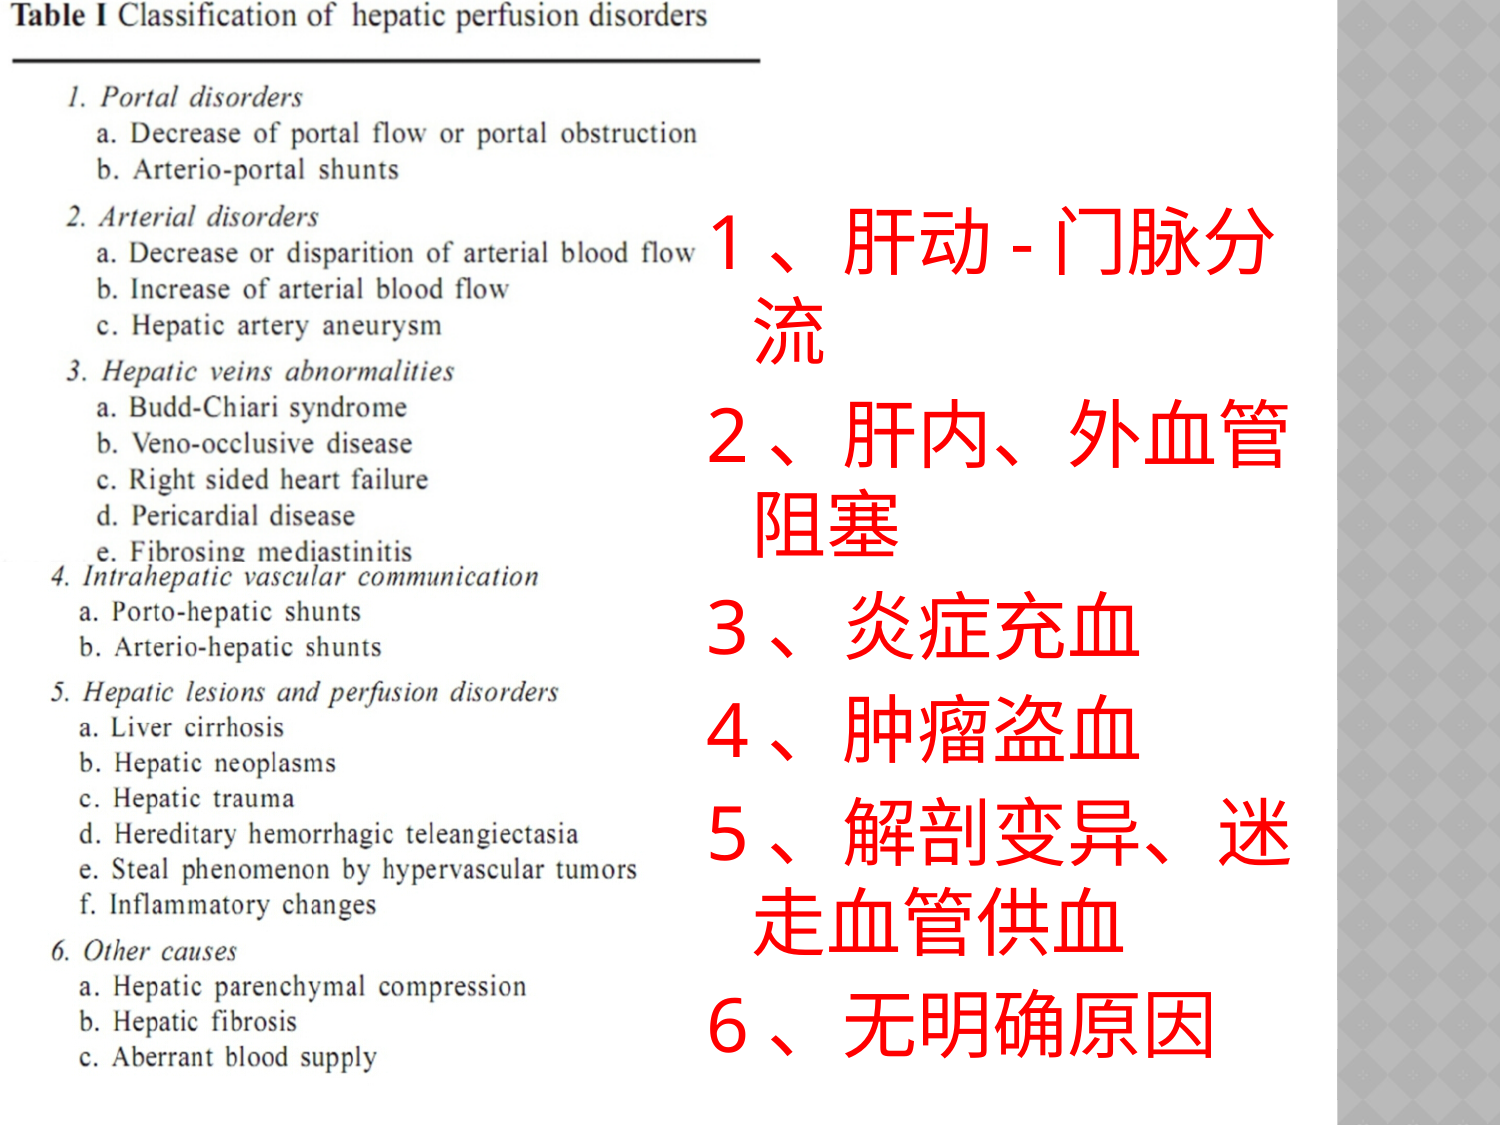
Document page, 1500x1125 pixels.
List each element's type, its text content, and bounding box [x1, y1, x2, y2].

list 1、肝动-门脉分流 2、肝内、外血管阻塞 3、炎症充血 4、肿瘤盗血 5、解剖变异、迷走血管供血 6、无明确原因 [708, 187, 1357, 837]
picture [0, 0, 763, 1087]
